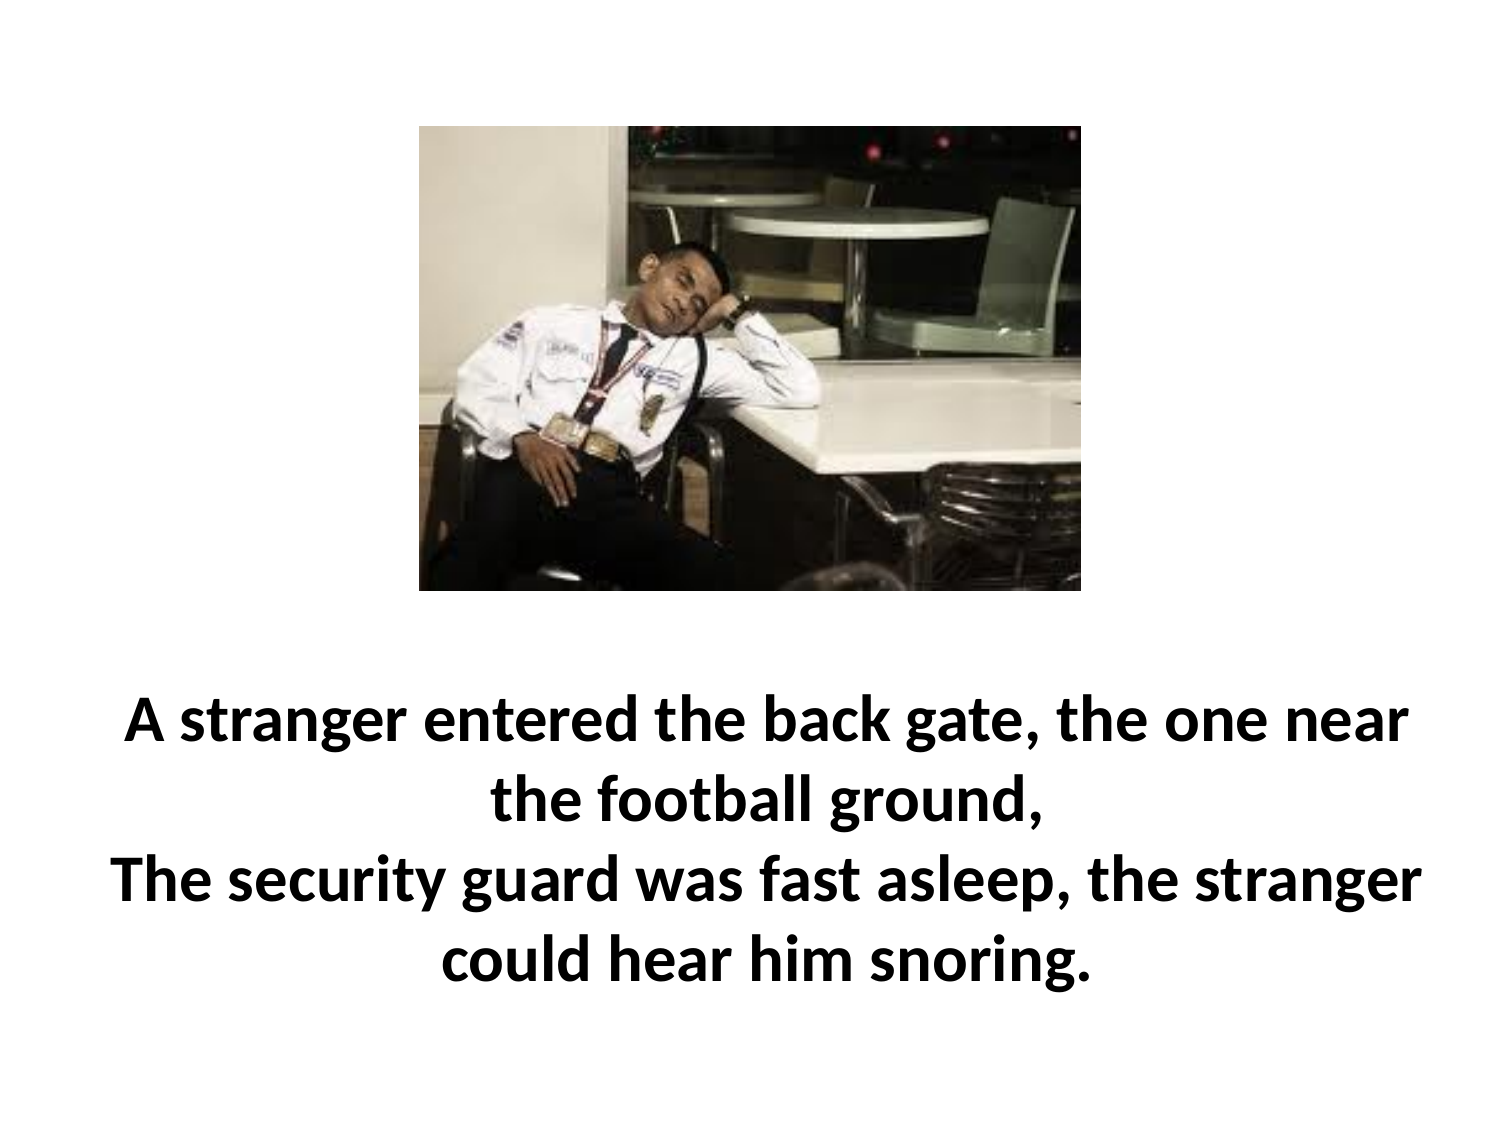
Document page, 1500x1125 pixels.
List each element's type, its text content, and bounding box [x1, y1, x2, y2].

title A stranger entered the back gate, the one near the football ground, The security guard was fast asleep, the stranger could hear him snoring. [88, 787, 1447, 1083]
picture [293, 100, 1195, 776]
